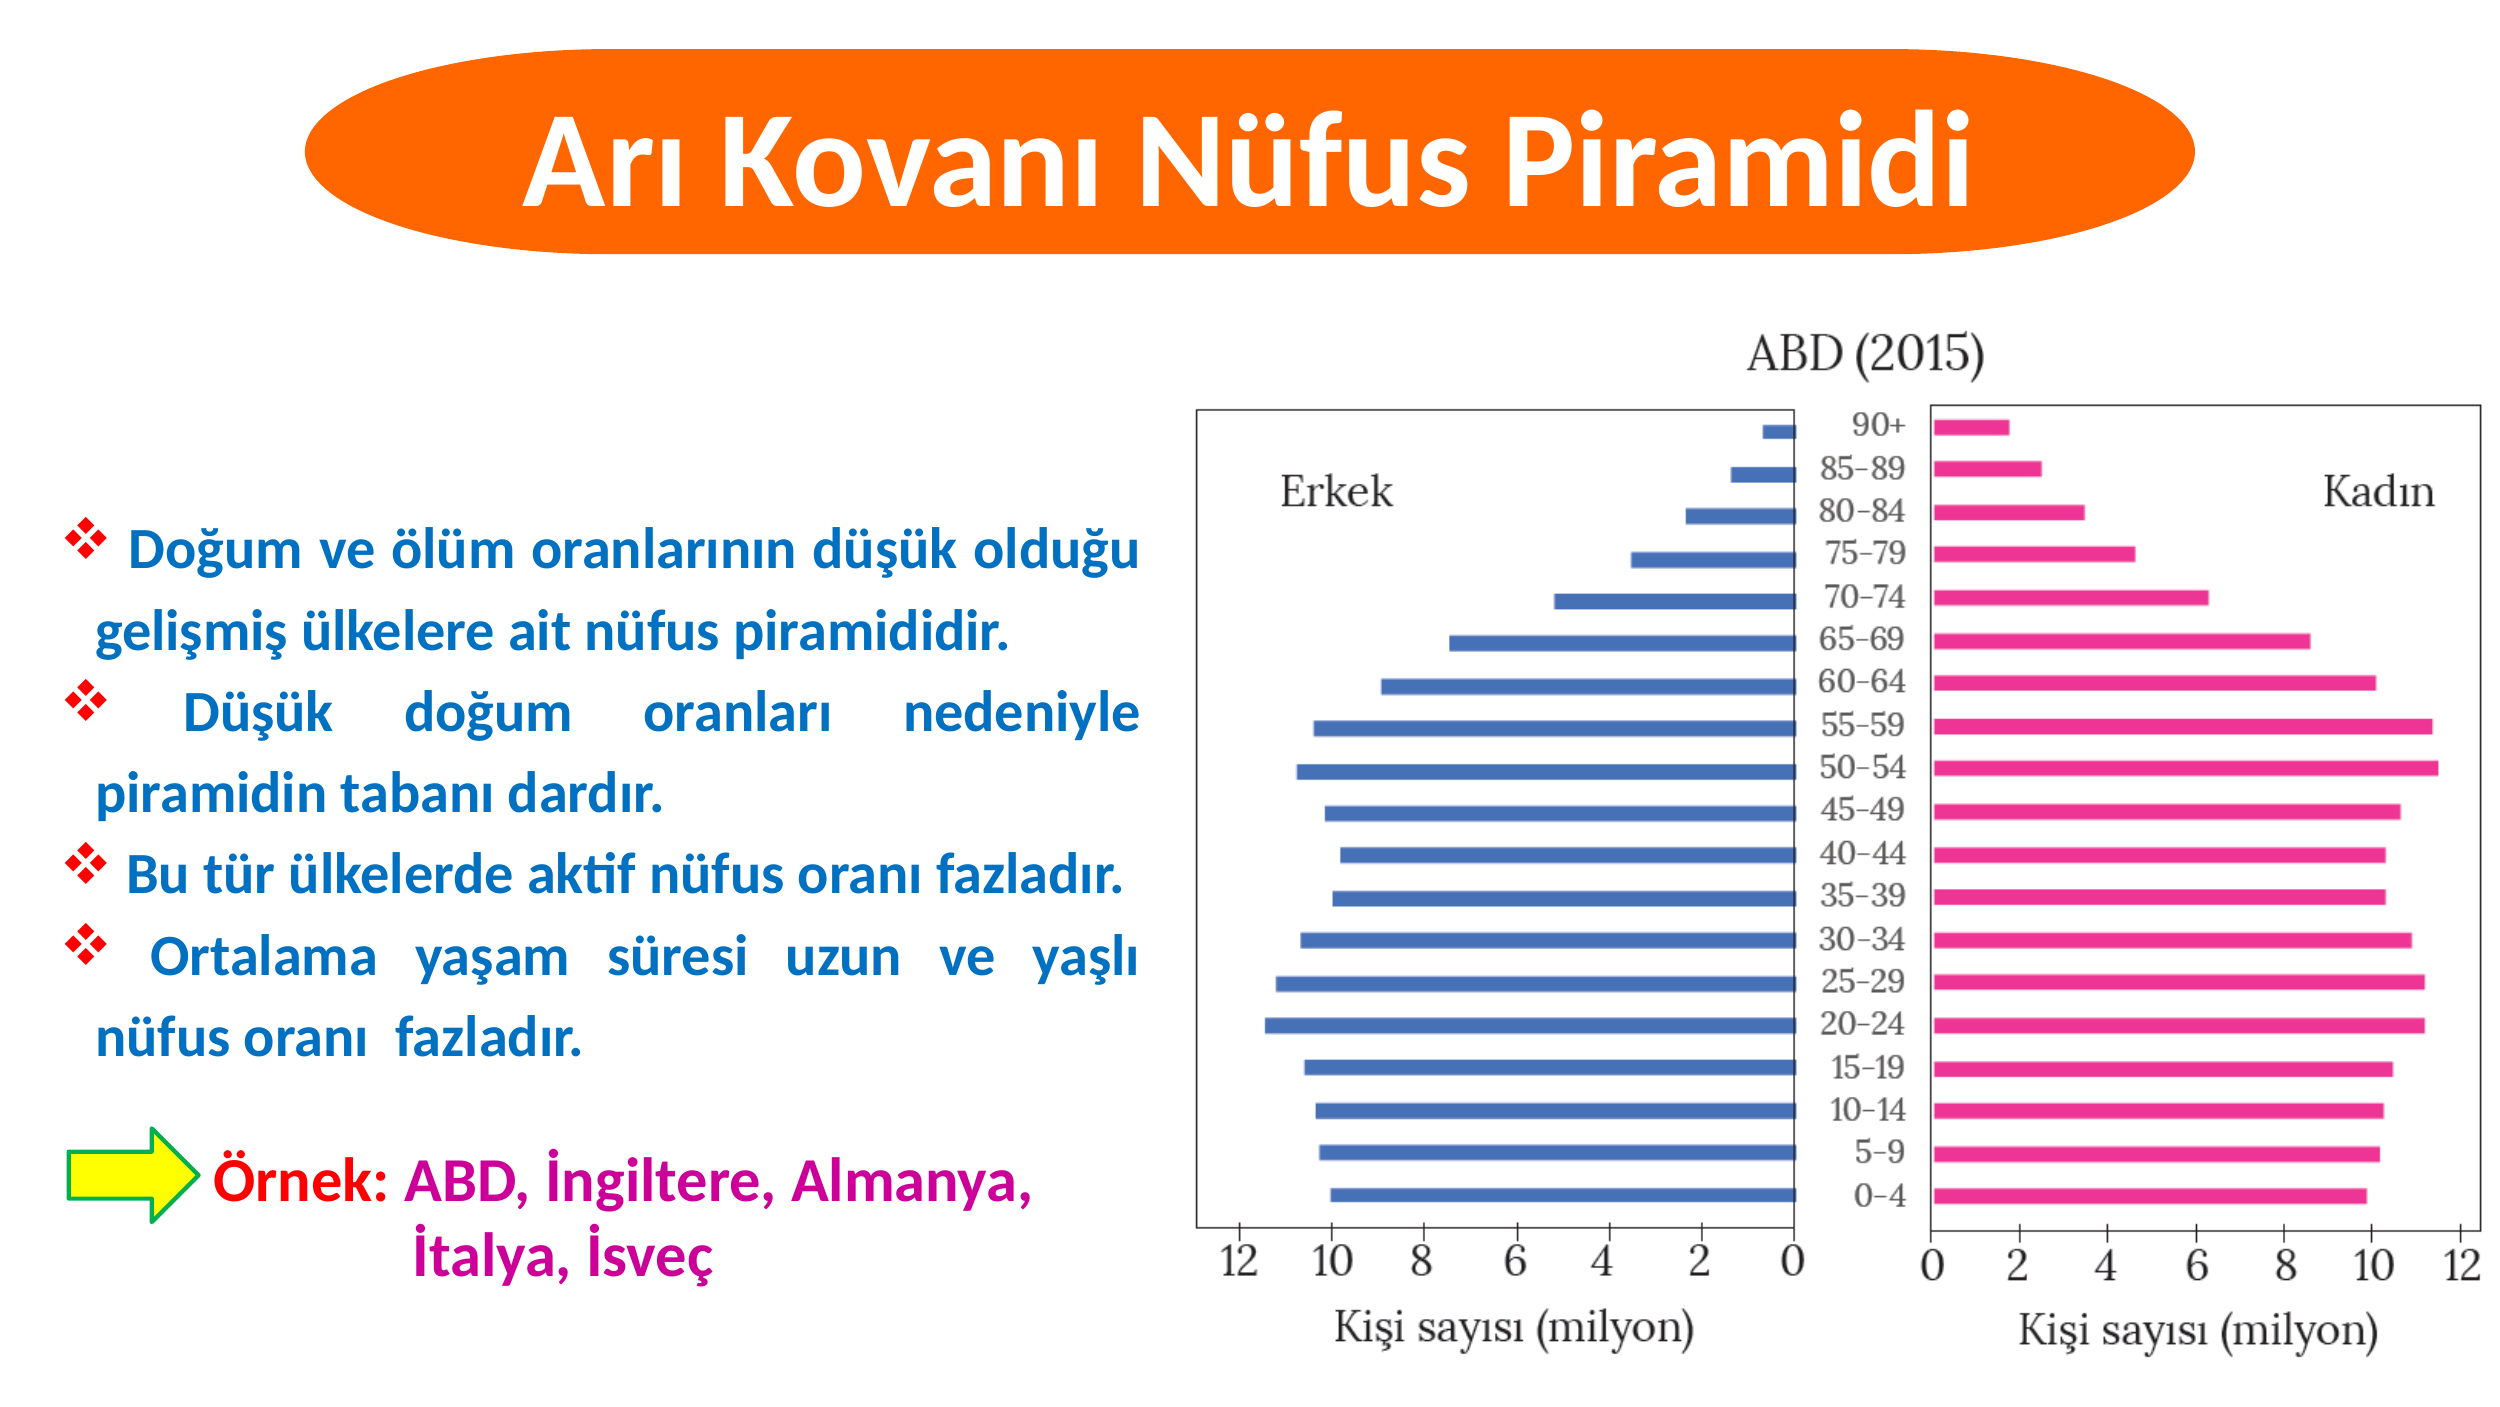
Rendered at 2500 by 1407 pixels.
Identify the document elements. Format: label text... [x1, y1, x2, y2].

picture [1190, 325, 2498, 1365]
text_box Doğum ve ölüm oranlarının düşük olduğu gelişmiş ülkelere ait nüfus piramididir. Düşük doğum oranları nedeniyle piramidin tabanı dardır. Bu tür ülkelerde aktif nüfus oranı fazladır. Ortalama yaşam süresi uzun ve yaşlı nüfus oranı fazladır. [33, 491, 1156, 1076]
text_box Örnek: ABD, İngiltere, Almanya, İtalya, İsveç [198, 1131, 1185, 1296]
text_box [66, 1126, 198, 1225]
text_box Arı Kovanı Nüfus Piramidi [302, 46, 2198, 257]
